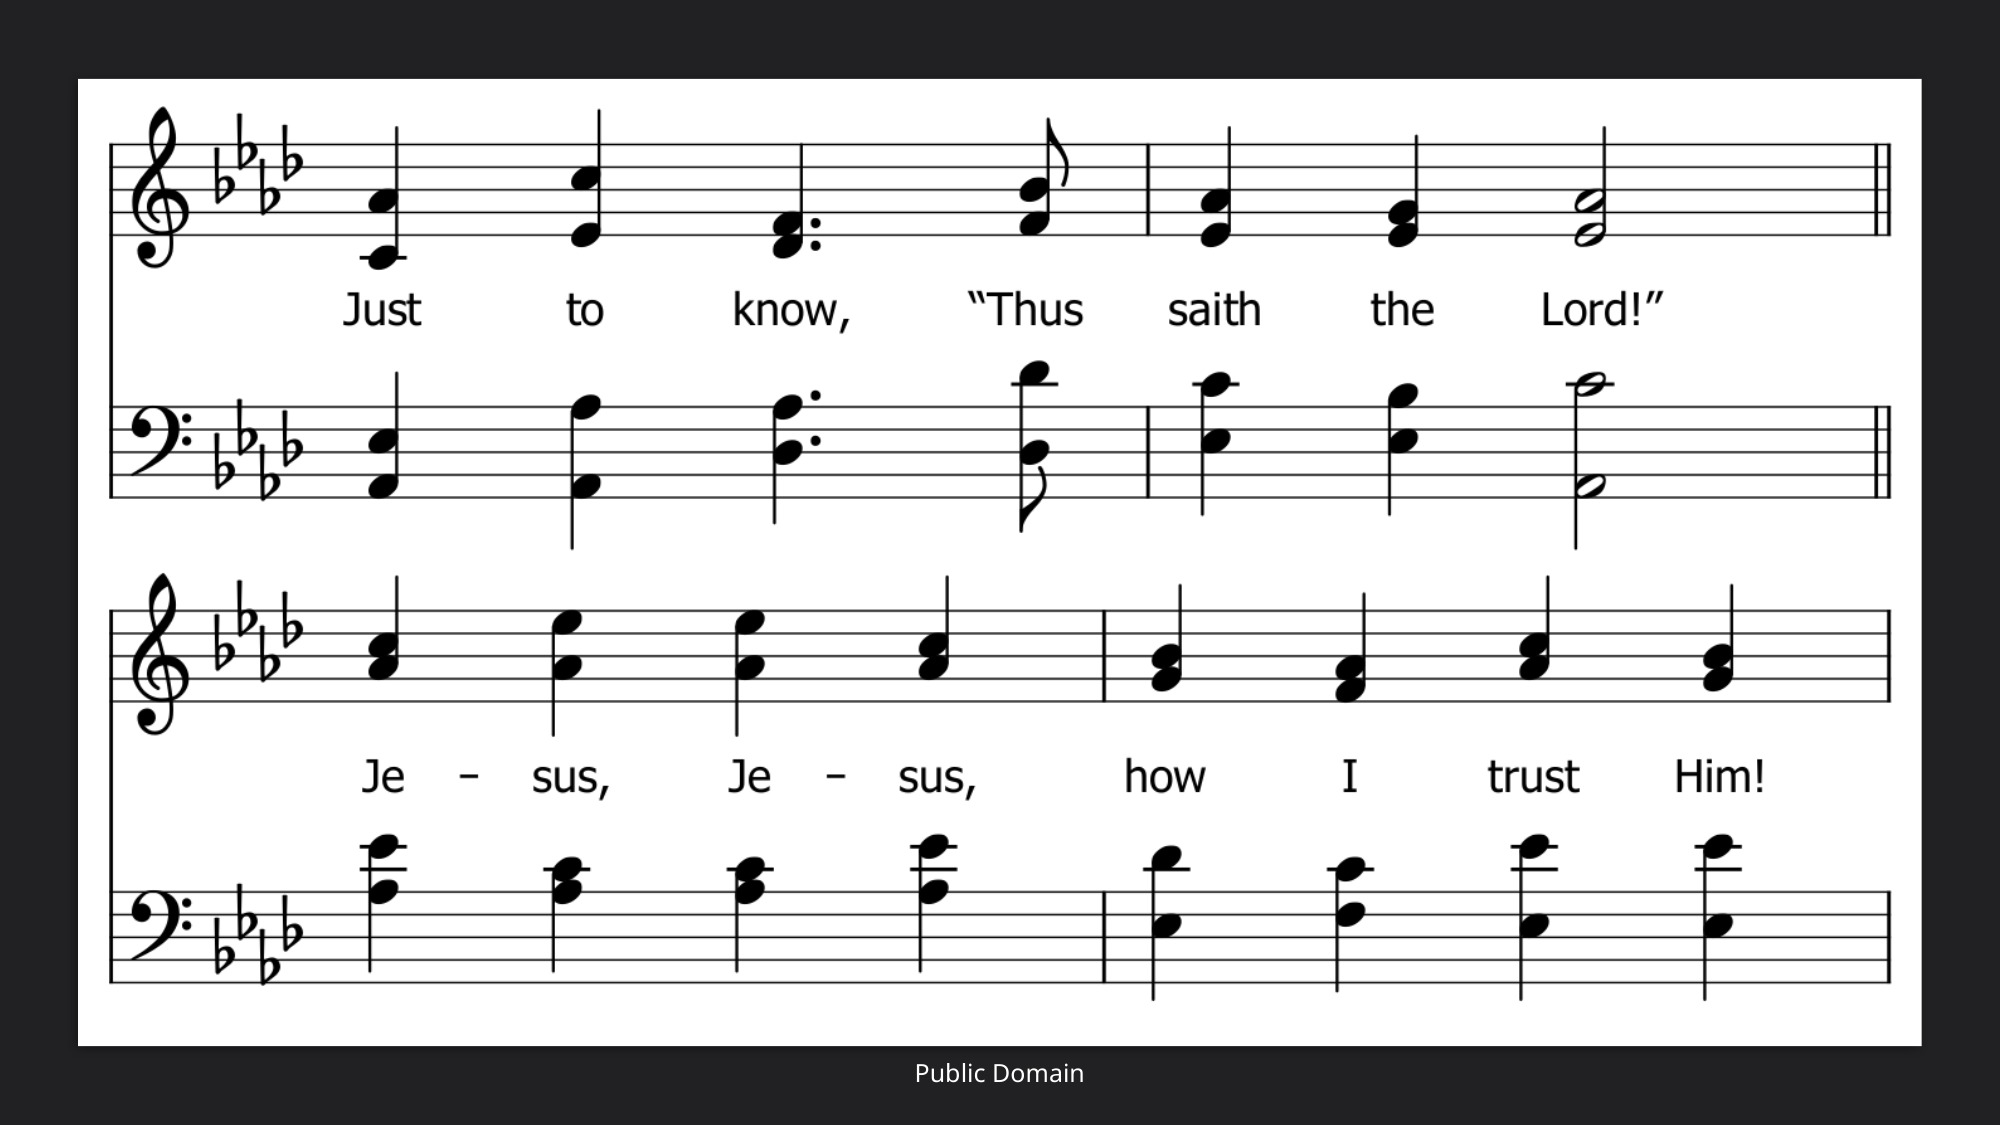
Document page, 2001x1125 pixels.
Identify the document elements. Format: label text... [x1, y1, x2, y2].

text_box [0, 0, 2000, 1125]
picture [108, 105, 1892, 1020]
footer Public Domain [662, 1042, 1338, 1103]
text_box [77, 77, 1923, 1048]
